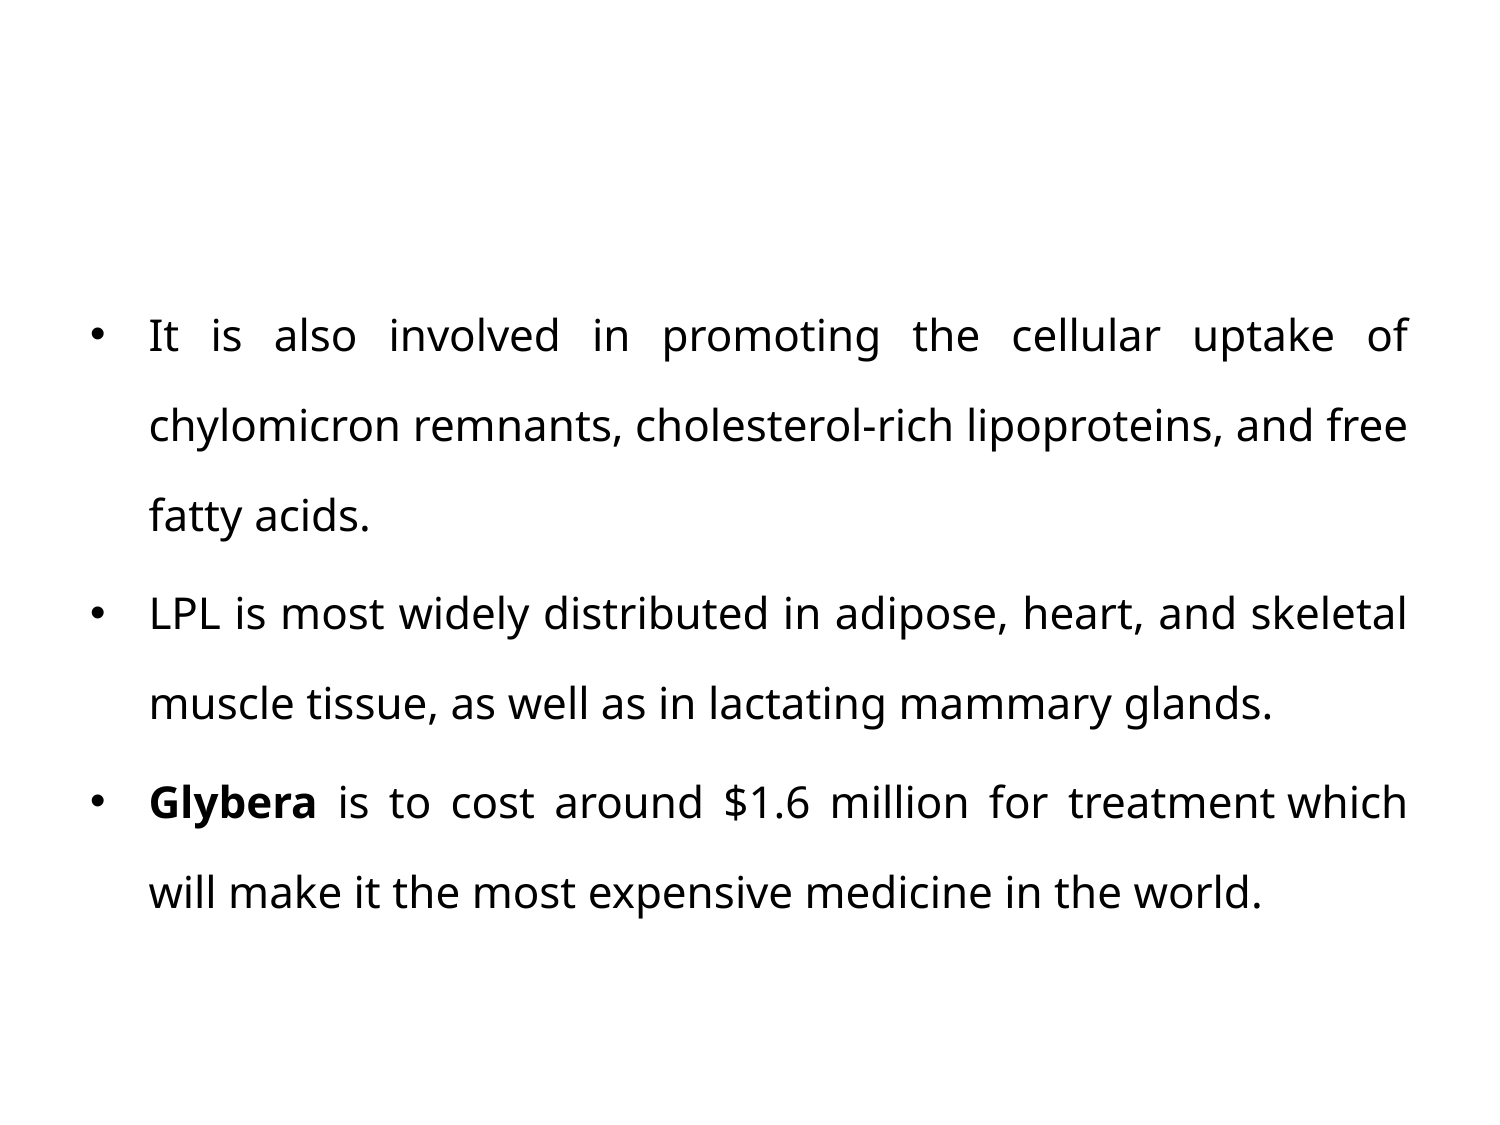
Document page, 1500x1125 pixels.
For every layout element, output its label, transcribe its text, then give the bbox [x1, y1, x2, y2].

list It is also involved in promoting the cellular uptake of chylomicron remnants, cholesterol-rich lipoproteins, and free fatty acids. LPL is most widely distributed in adipose, heart, and skeletal muscle tissue, as well as in lactating mammary glands. Glybera is to cost around $1.6 million for treatment which will make it the most expensive medicine in the world. [75, 262, 1425, 1005]
